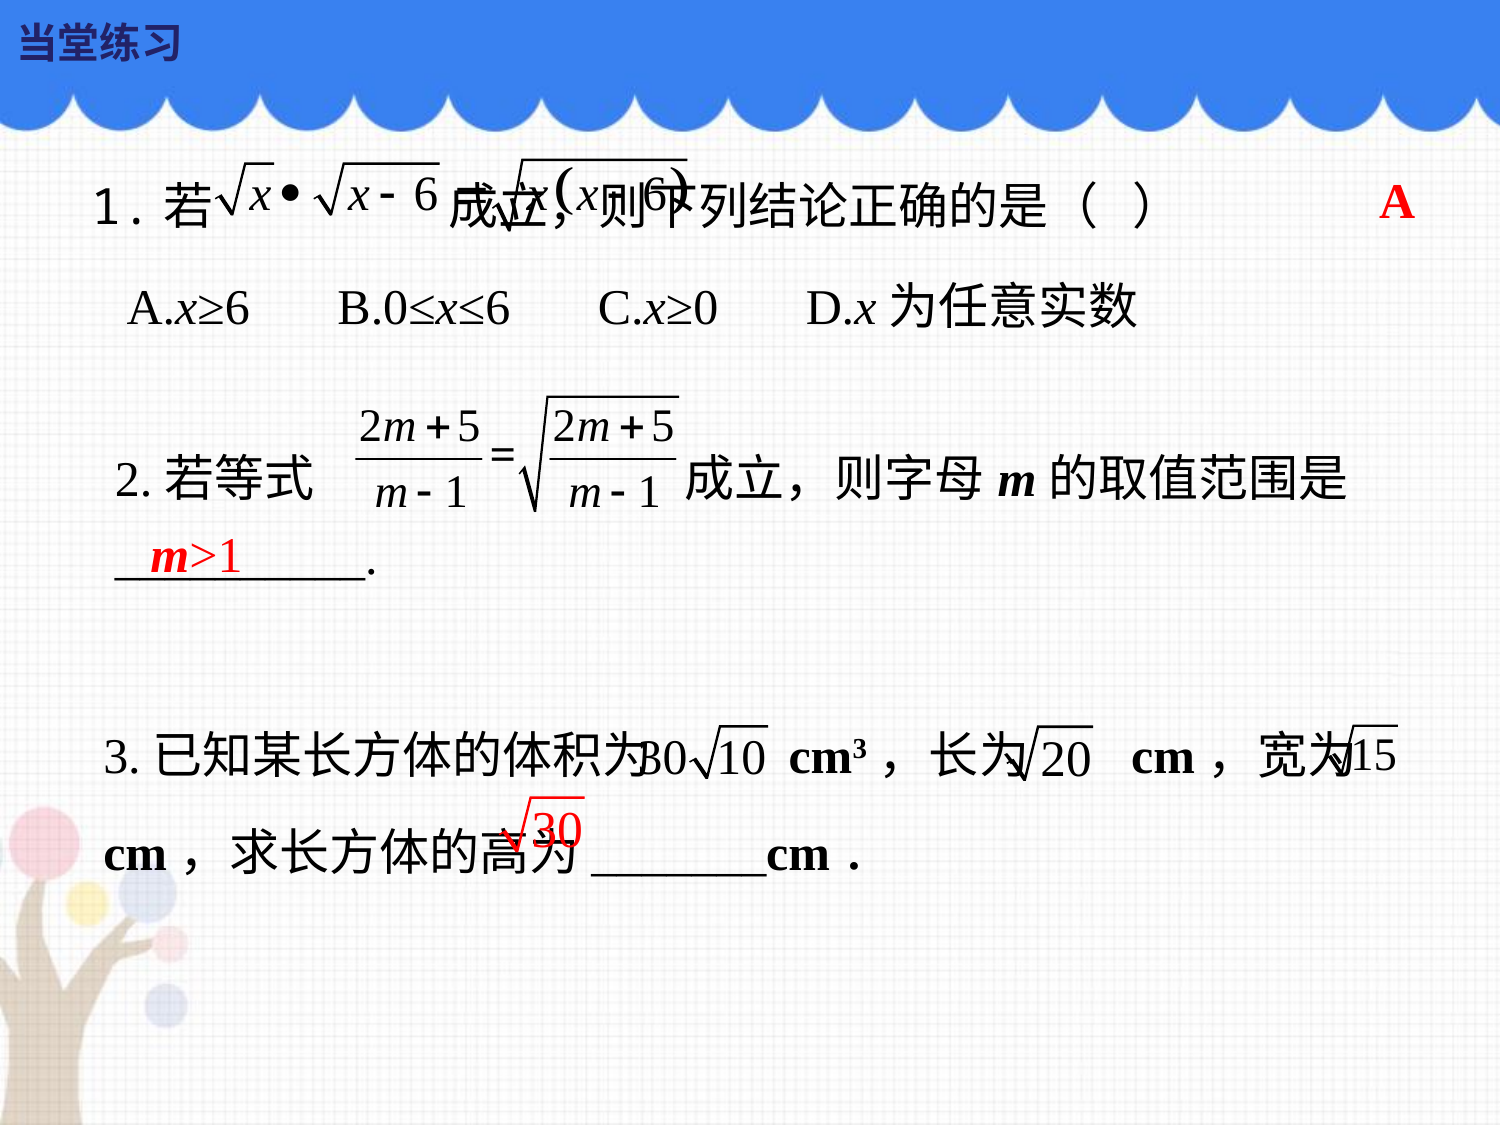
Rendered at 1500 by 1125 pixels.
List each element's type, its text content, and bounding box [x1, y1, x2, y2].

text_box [88, 680, 1500, 888]
text_box 当堂练习 [1, 9, 199, 75]
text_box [490, 786, 594, 865]
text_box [100, 385, 1455, 592]
picture [0, 0, 1500, 1125]
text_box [76, 149, 1500, 244]
text_box A.x≥6 B.0≤x≤6 C.x≥0 D.x为任意实数 [111, 267, 1426, 342]
